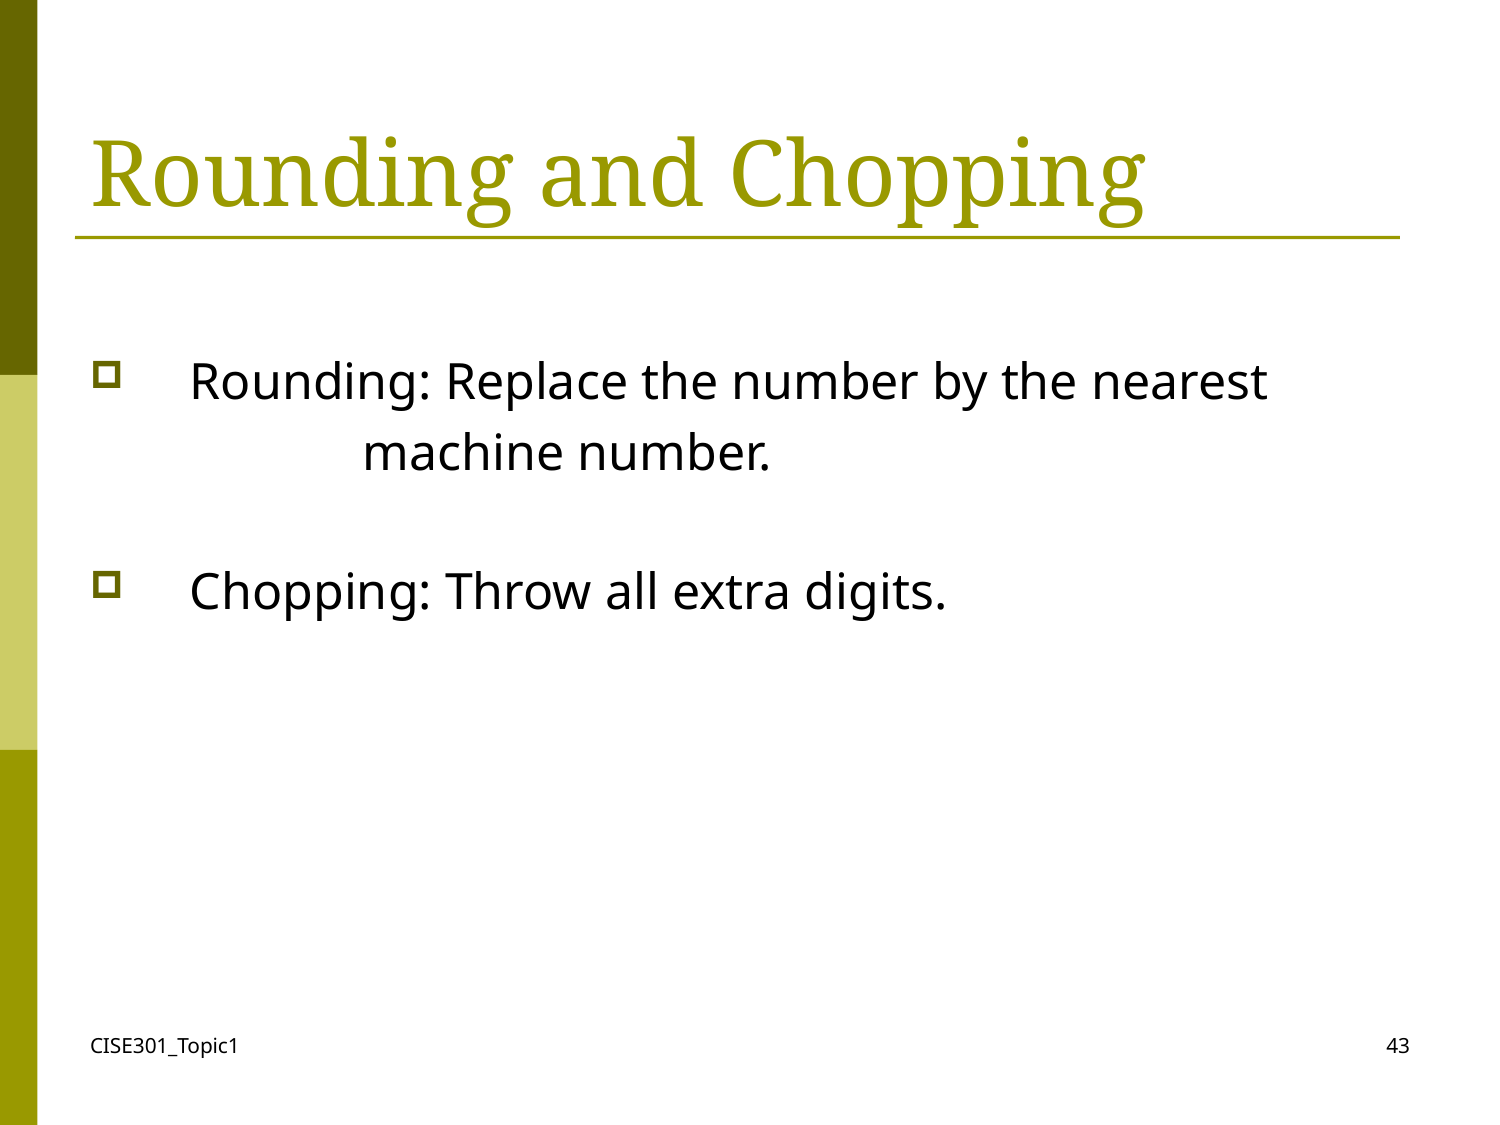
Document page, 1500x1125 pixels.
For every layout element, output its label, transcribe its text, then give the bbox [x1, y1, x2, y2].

slide_number 43 [1074, 1024, 1426, 1101]
slide_number CISE301_Topic1 [74, 1024, 426, 1101]
title Rounding and Chopping [74, 45, 1426, 233]
list Rounding: Replace the number by the nearest machine number. Chopping: Throw all extra digits. [74, 262, 1426, 1006]
